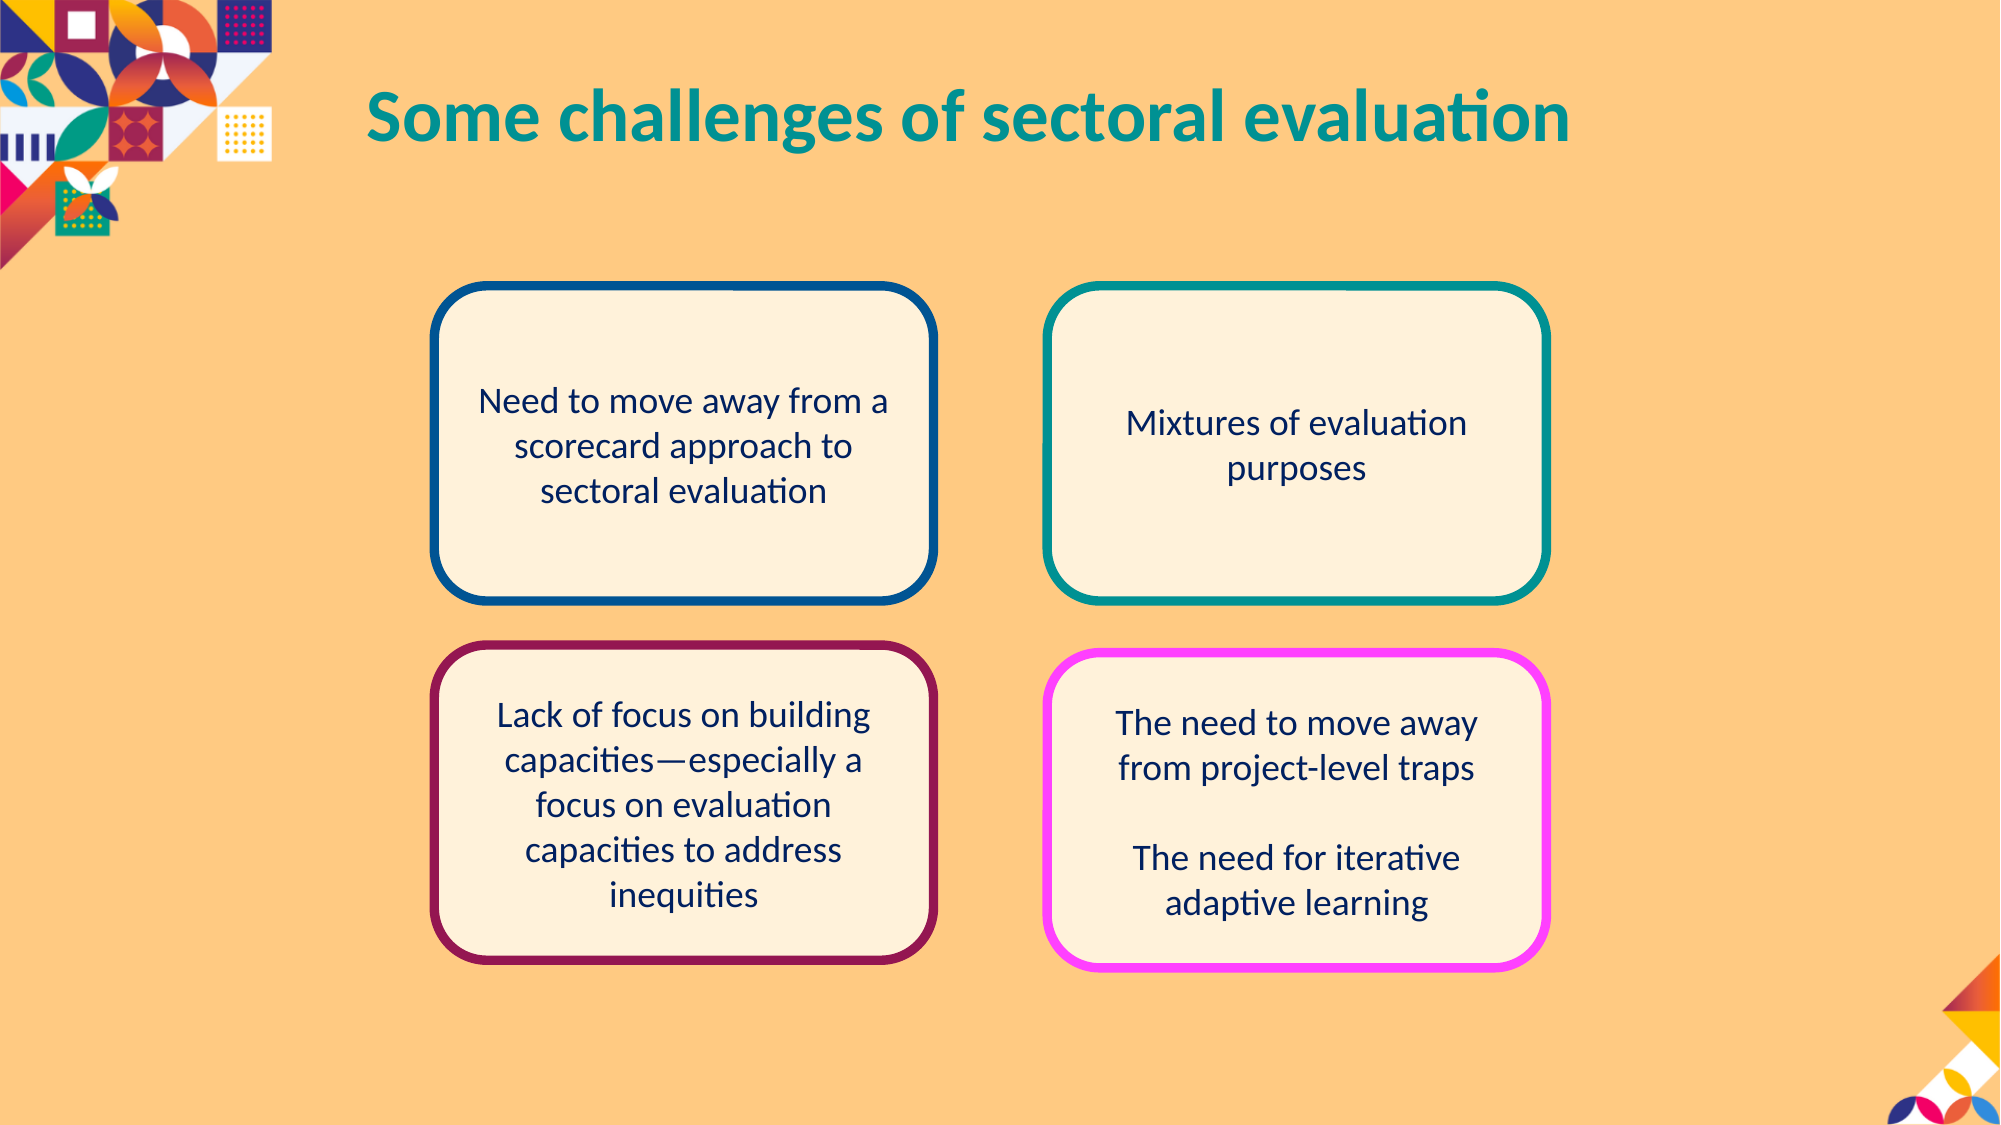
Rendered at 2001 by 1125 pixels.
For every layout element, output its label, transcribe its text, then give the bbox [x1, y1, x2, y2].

text_box The need to move away from project-level traps The need for iterative adaptive learning [1046, 651, 1548, 969]
text_box [147, 340, 1873, 671]
title Some challenges of sectoral evaluation [351, 36, 1918, 209]
picture [0, 0, 2000, 1125]
text_box Lack of focus on building capacities—especially a focus on evaluation capacities to address inequities [433, 643, 935, 962]
text_box Mixtures of evaluation purposes [1046, 284, 1548, 603]
text_box Need to move away from a scorecard approach to sectoral evaluation [433, 284, 935, 603]
